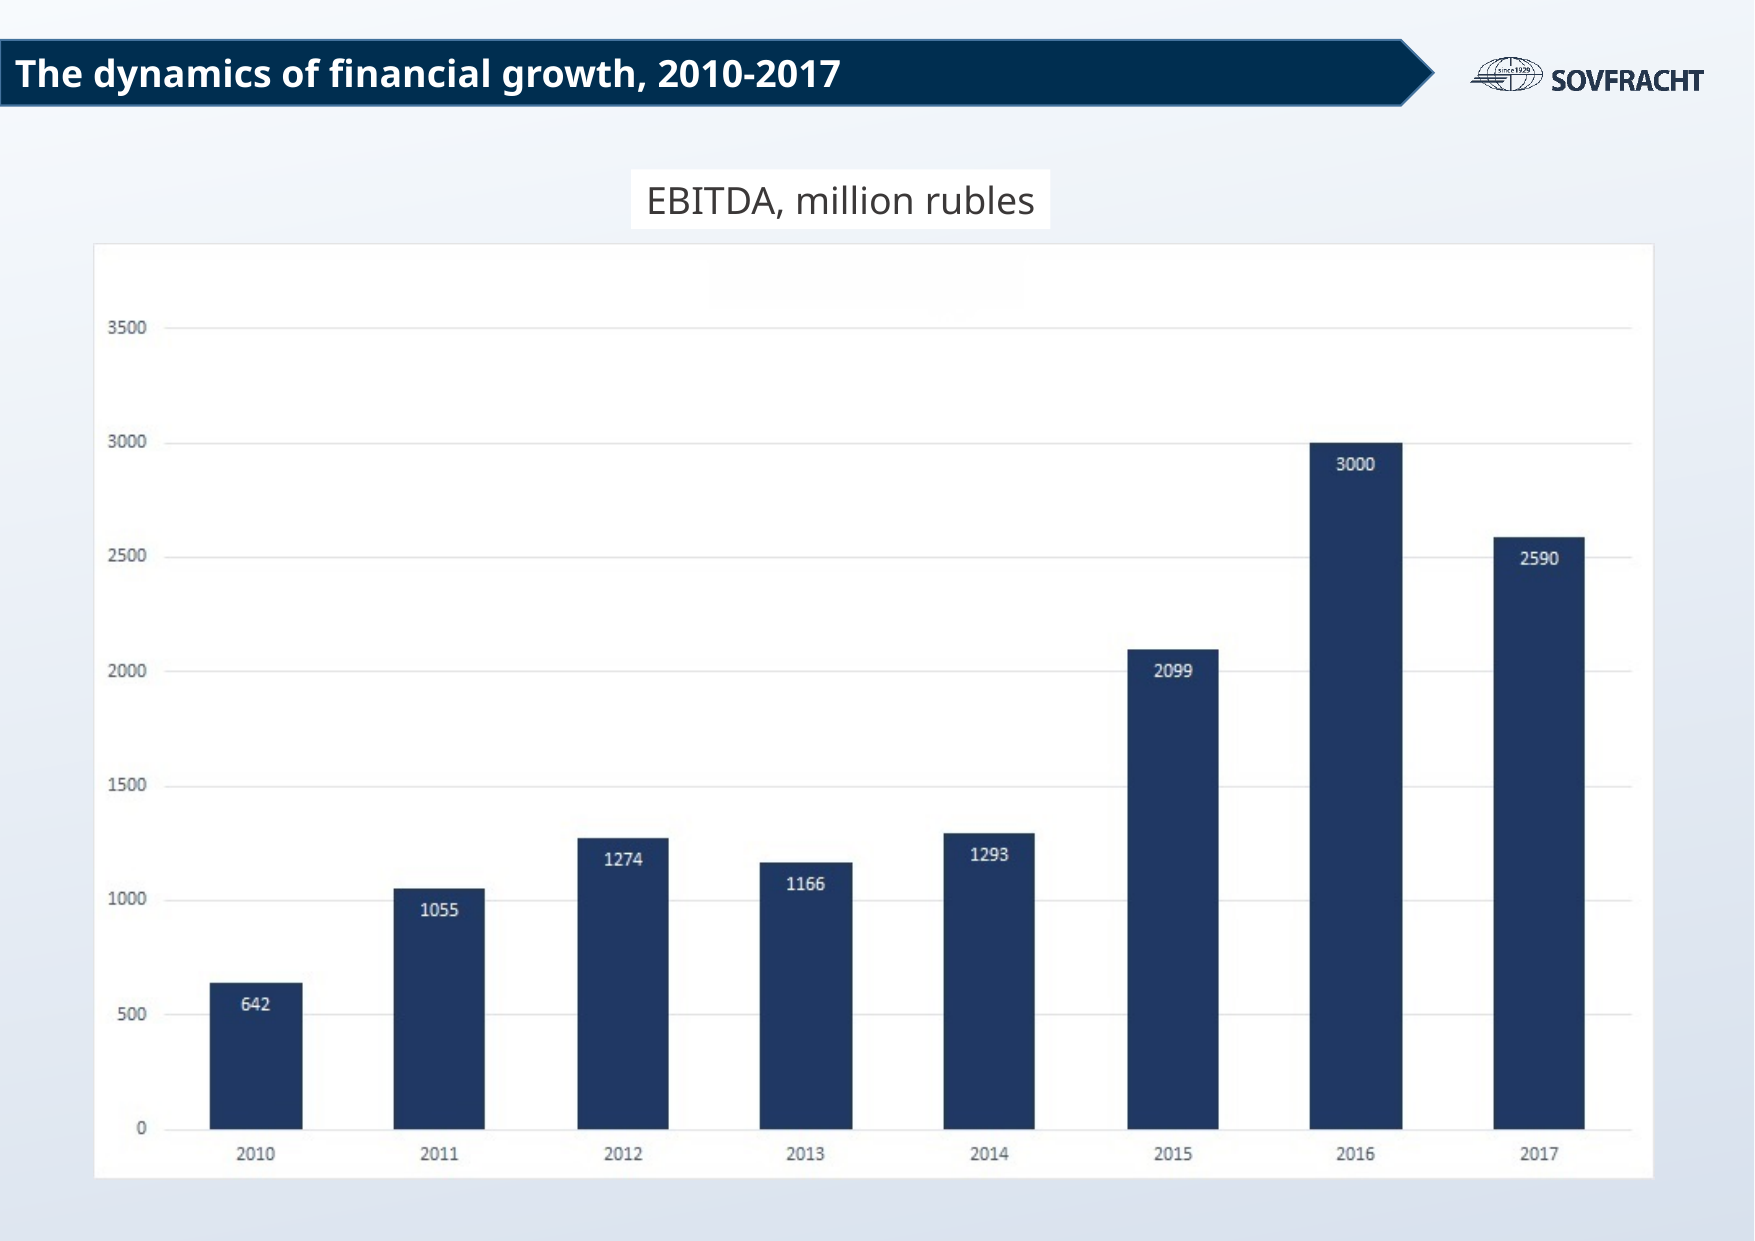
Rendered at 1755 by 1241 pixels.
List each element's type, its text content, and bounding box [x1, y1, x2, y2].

text_box EBITDA, million rubles [631, 169, 1051, 230]
picture [1470, 57, 1705, 91]
picture [93, 243, 1655, 1181]
text_box The dynamics of financial growth, 2010-2017 [0, 38, 1436, 107]
